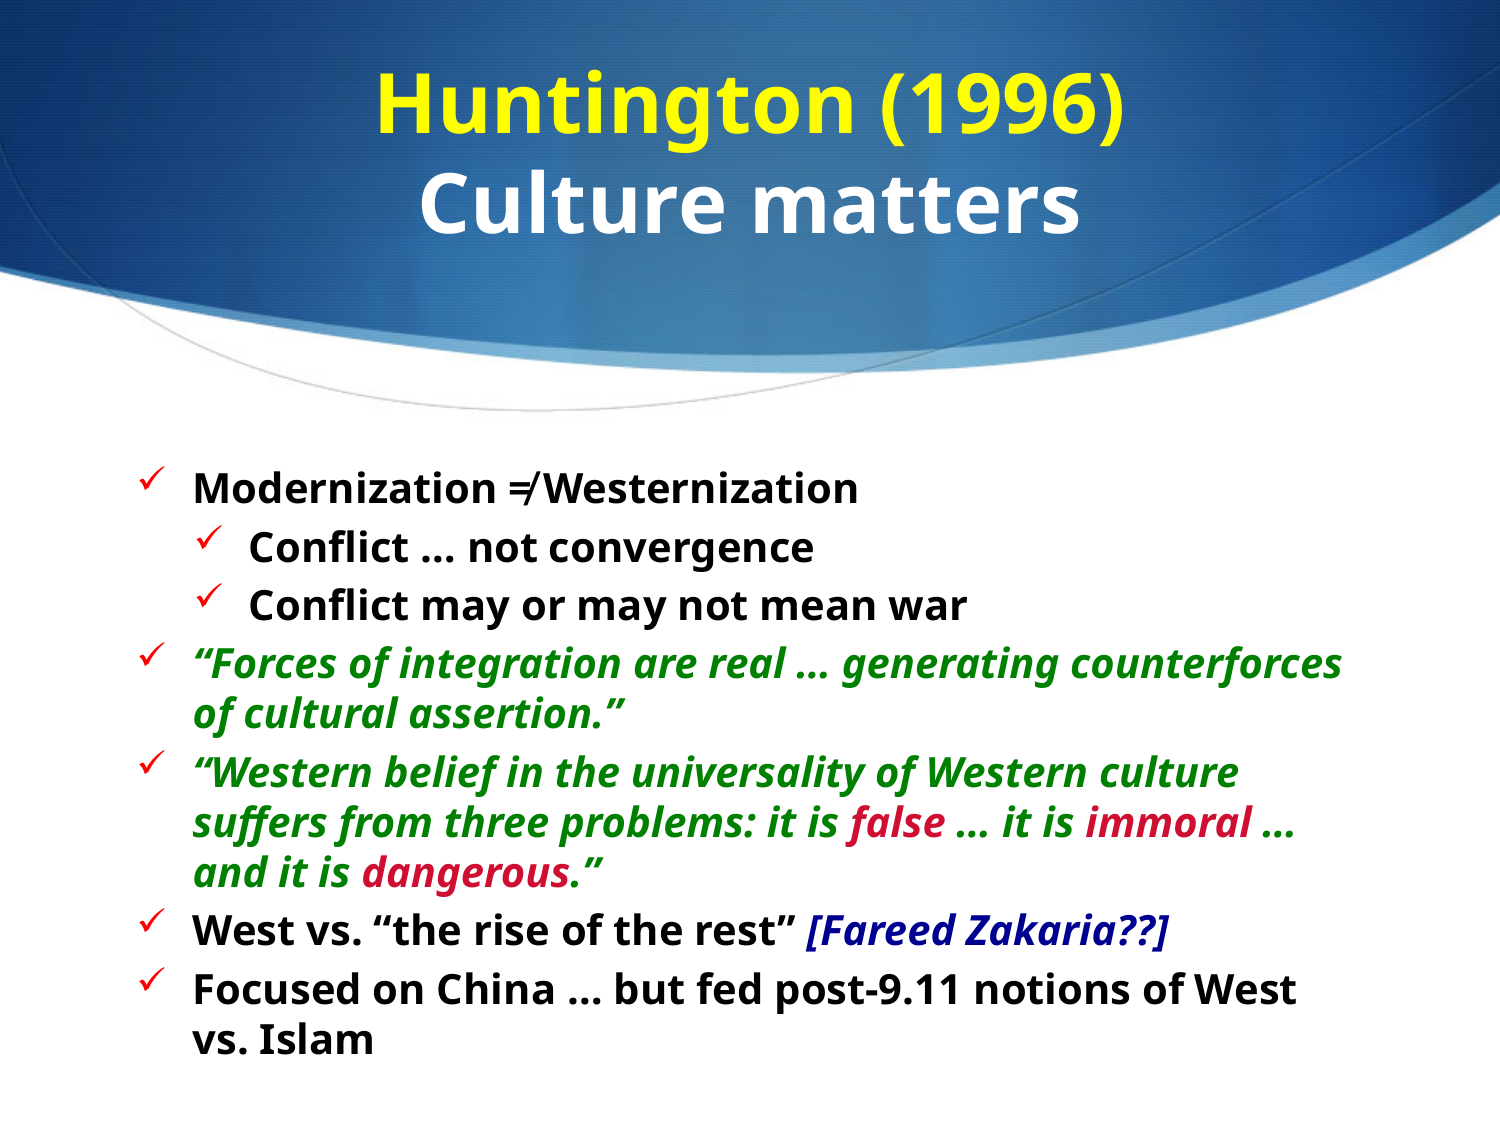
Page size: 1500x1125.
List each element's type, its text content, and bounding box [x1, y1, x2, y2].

list Modernization ≠ Westernization Conflict … not convergence Conflict may or may not mean war “Forces of integration are real … generating counterforces of cultural assertion.” “Western belief in the universality of Western culture suffers from three problems: it is false … it is immoral … and it is dangerous.” West vs. “the rise of the rest” [Fareed Zakaria??] Focused on China … but fed post-9.11 notions of West vs. Islam [121, 454, 1379, 991]
picture [0, 0, 1500, 1125]
title Huntington (1996) Culture matters [75, 56, 1425, 245]
